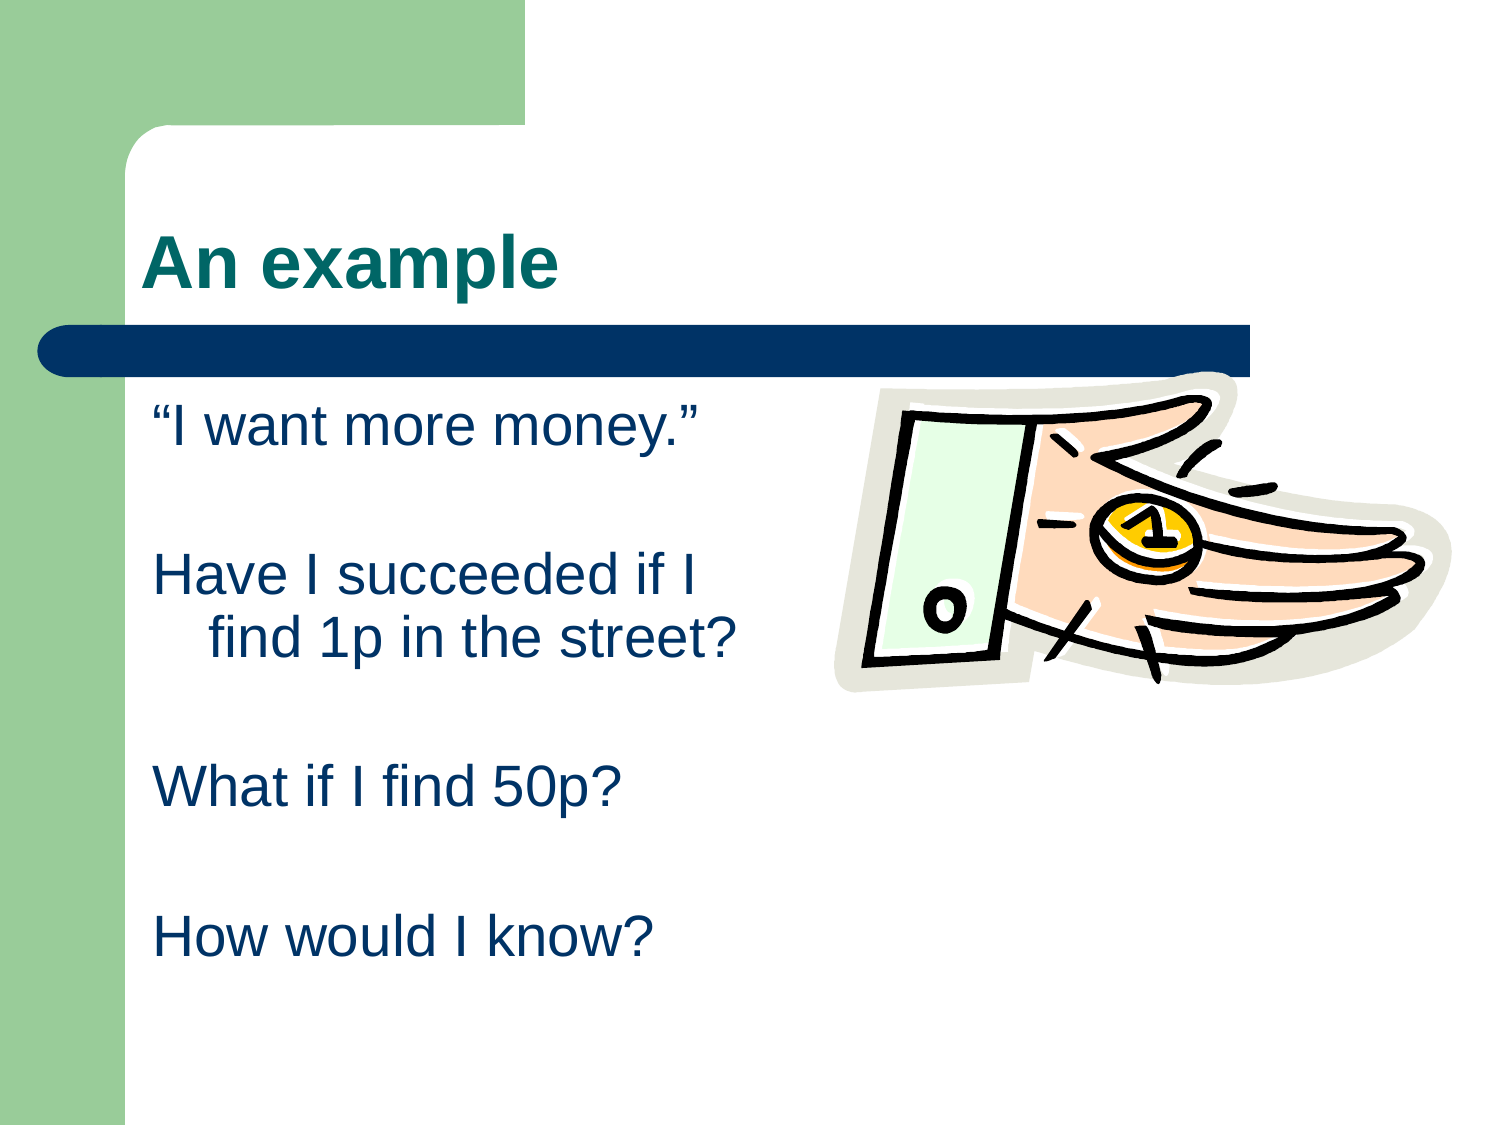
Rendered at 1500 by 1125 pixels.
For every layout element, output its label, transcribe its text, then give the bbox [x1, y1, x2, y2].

list “I want more money.” Have I succeeded if I find 1p in the street? What if I find 50p? How would I know? [137, 387, 802, 999]
title An example [125, 125, 1425, 313]
picture [832, 364, 1459, 700]
